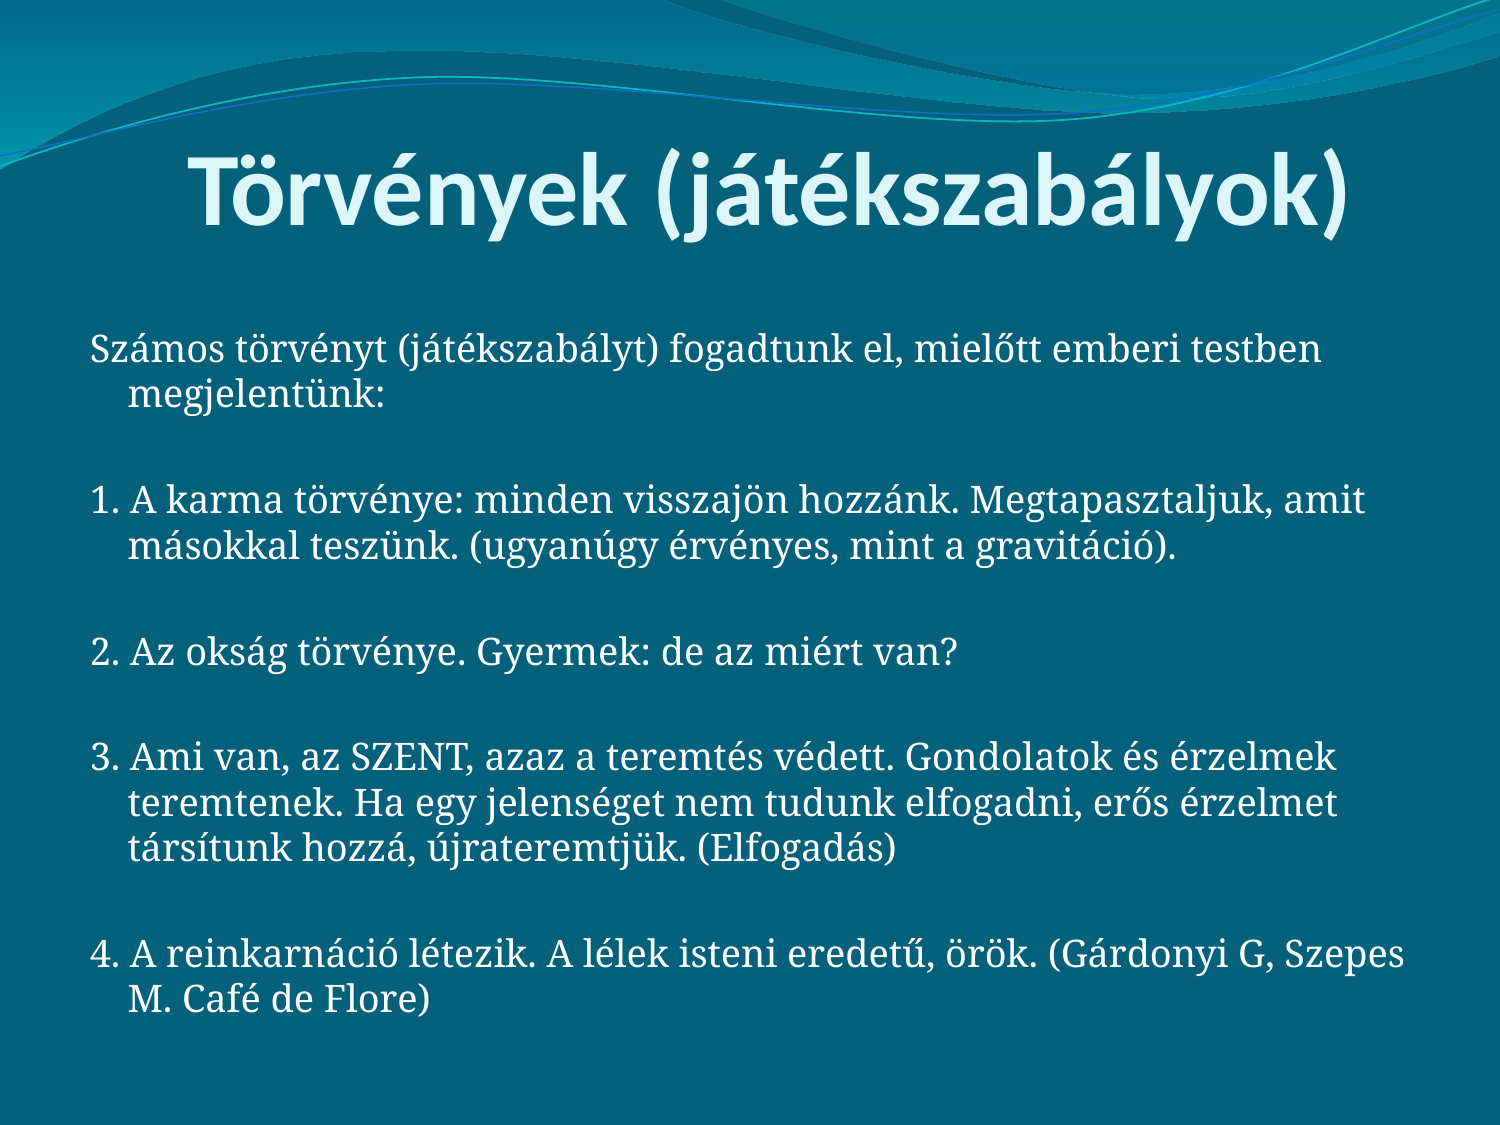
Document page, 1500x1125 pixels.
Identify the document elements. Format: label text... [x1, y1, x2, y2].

title Törvények (játékszabályok) [187, 70, 1425, 247]
list Számos törvényt (játékszabályt) fogadtunk el, mielőtt emberi testben megjelentünk: 1. A karma törvénye: minden visszajön hozzánk. Megtapasztaljuk, amit másokkal teszünk. (ugyanúgy érvényes, mint a gravitáció). 2. Az okság törvénye. Gyermek: de az miért van? 3. Ami van, az SZENT, azaz a teremtés védett. Gondolatok és érzelmek teremtenek. Ha egy jelenséget nem tudunk elfogadni, erős érzelmet társítunk hozzá, újrateremtjük. (Elfogadás) 4. A reinkarnáció létezik. A lélek isteni eredetű, örök. (Gárdonyi G, Szepes M. Café de Flore) [75, 317, 1425, 1038]
